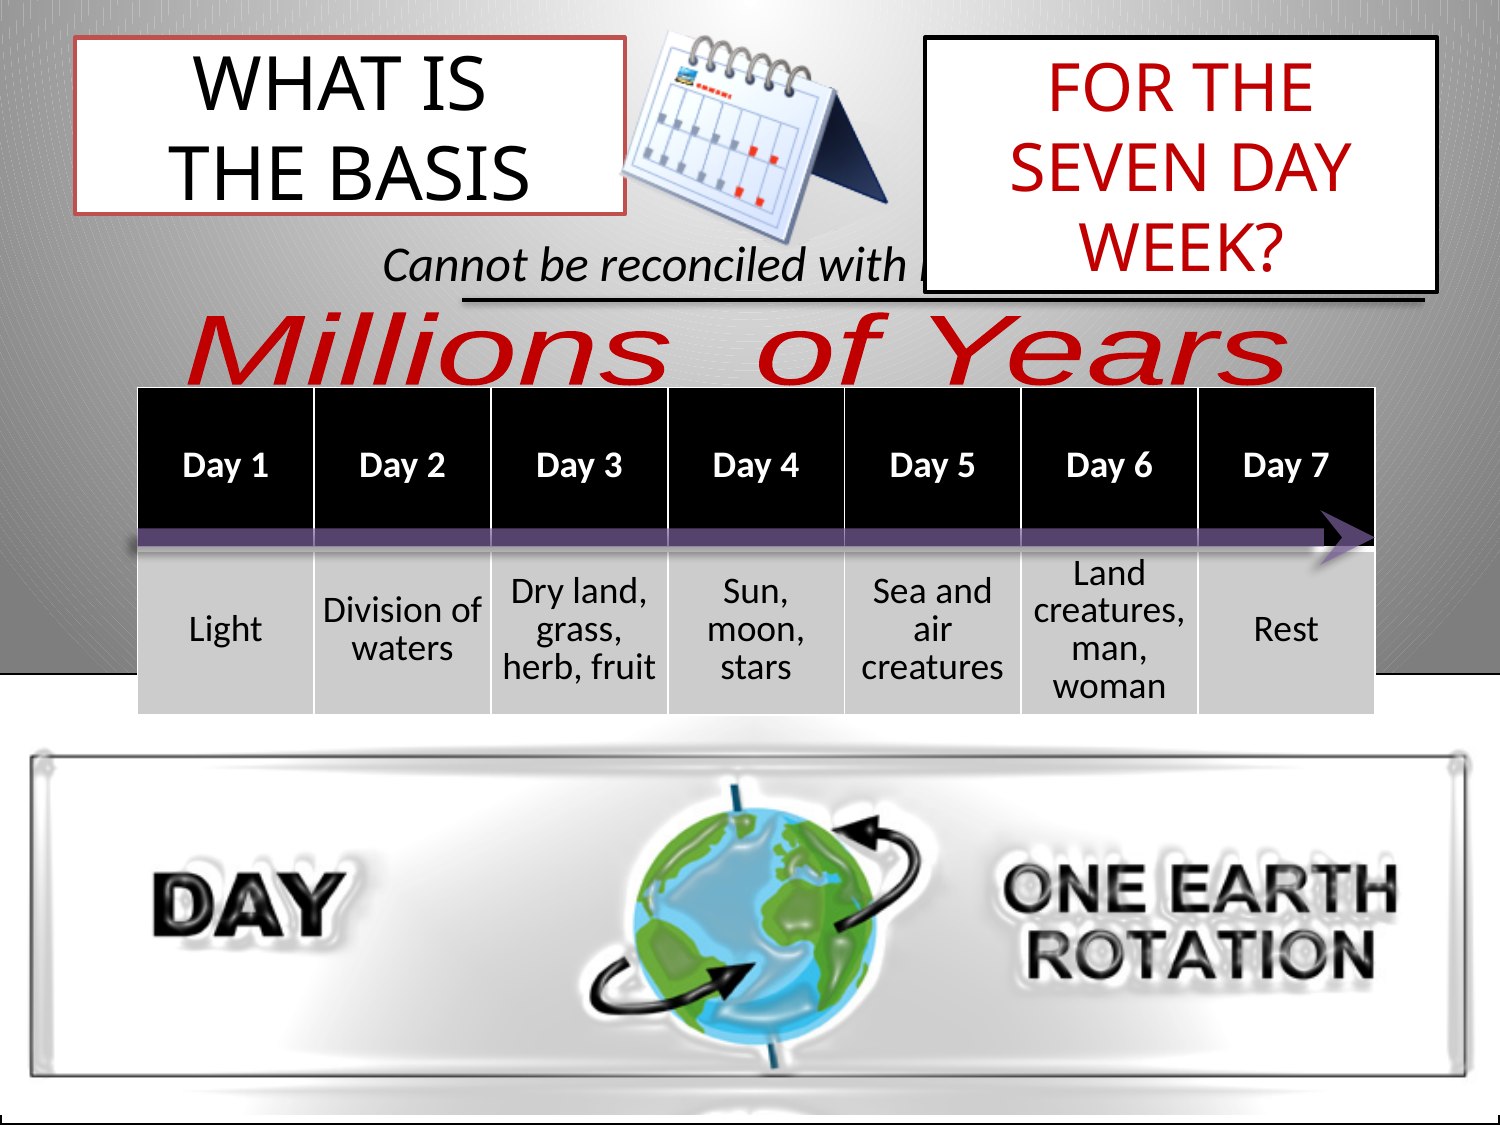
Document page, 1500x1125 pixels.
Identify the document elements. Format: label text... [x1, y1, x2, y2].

table_header Day 5 [845, 388, 1020, 528]
title WHAT IS THE BASIS [73, 35, 610, 216]
picture [0, 674, 1500, 1115]
table_header Day 3 [492, 388, 667, 528]
table_cell Rest [1199, 552, 1374, 673]
table_header Day 4 [669, 388, 844, 528]
table_cell Land creatures, man, woman [1022, 561, 1197, 673]
table_header Day 7 [1199, 388, 1374, 536]
table_cell Sun, moon, stars [669, 561, 844, 673]
table_header Day 2 [315, 388, 490, 528]
table_cell Light [138, 561, 313, 673]
picture [615, 0, 898, 282]
text_box FOR THE SEVEN DAY WEEK? [923, 35, 1439, 294]
table_cell Sea and air creatures [845, 561, 1020, 673]
text_box Cannot be reconciled with long ages! [367, 224, 1146, 299]
table_header Day 6 [1022, 388, 1197, 528]
table_cell Dry land, grass, herb, fruit [492, 561, 667, 673]
table_cell Division of waters [315, 561, 490, 673]
table_header Day 1 [138, 388, 313, 528]
